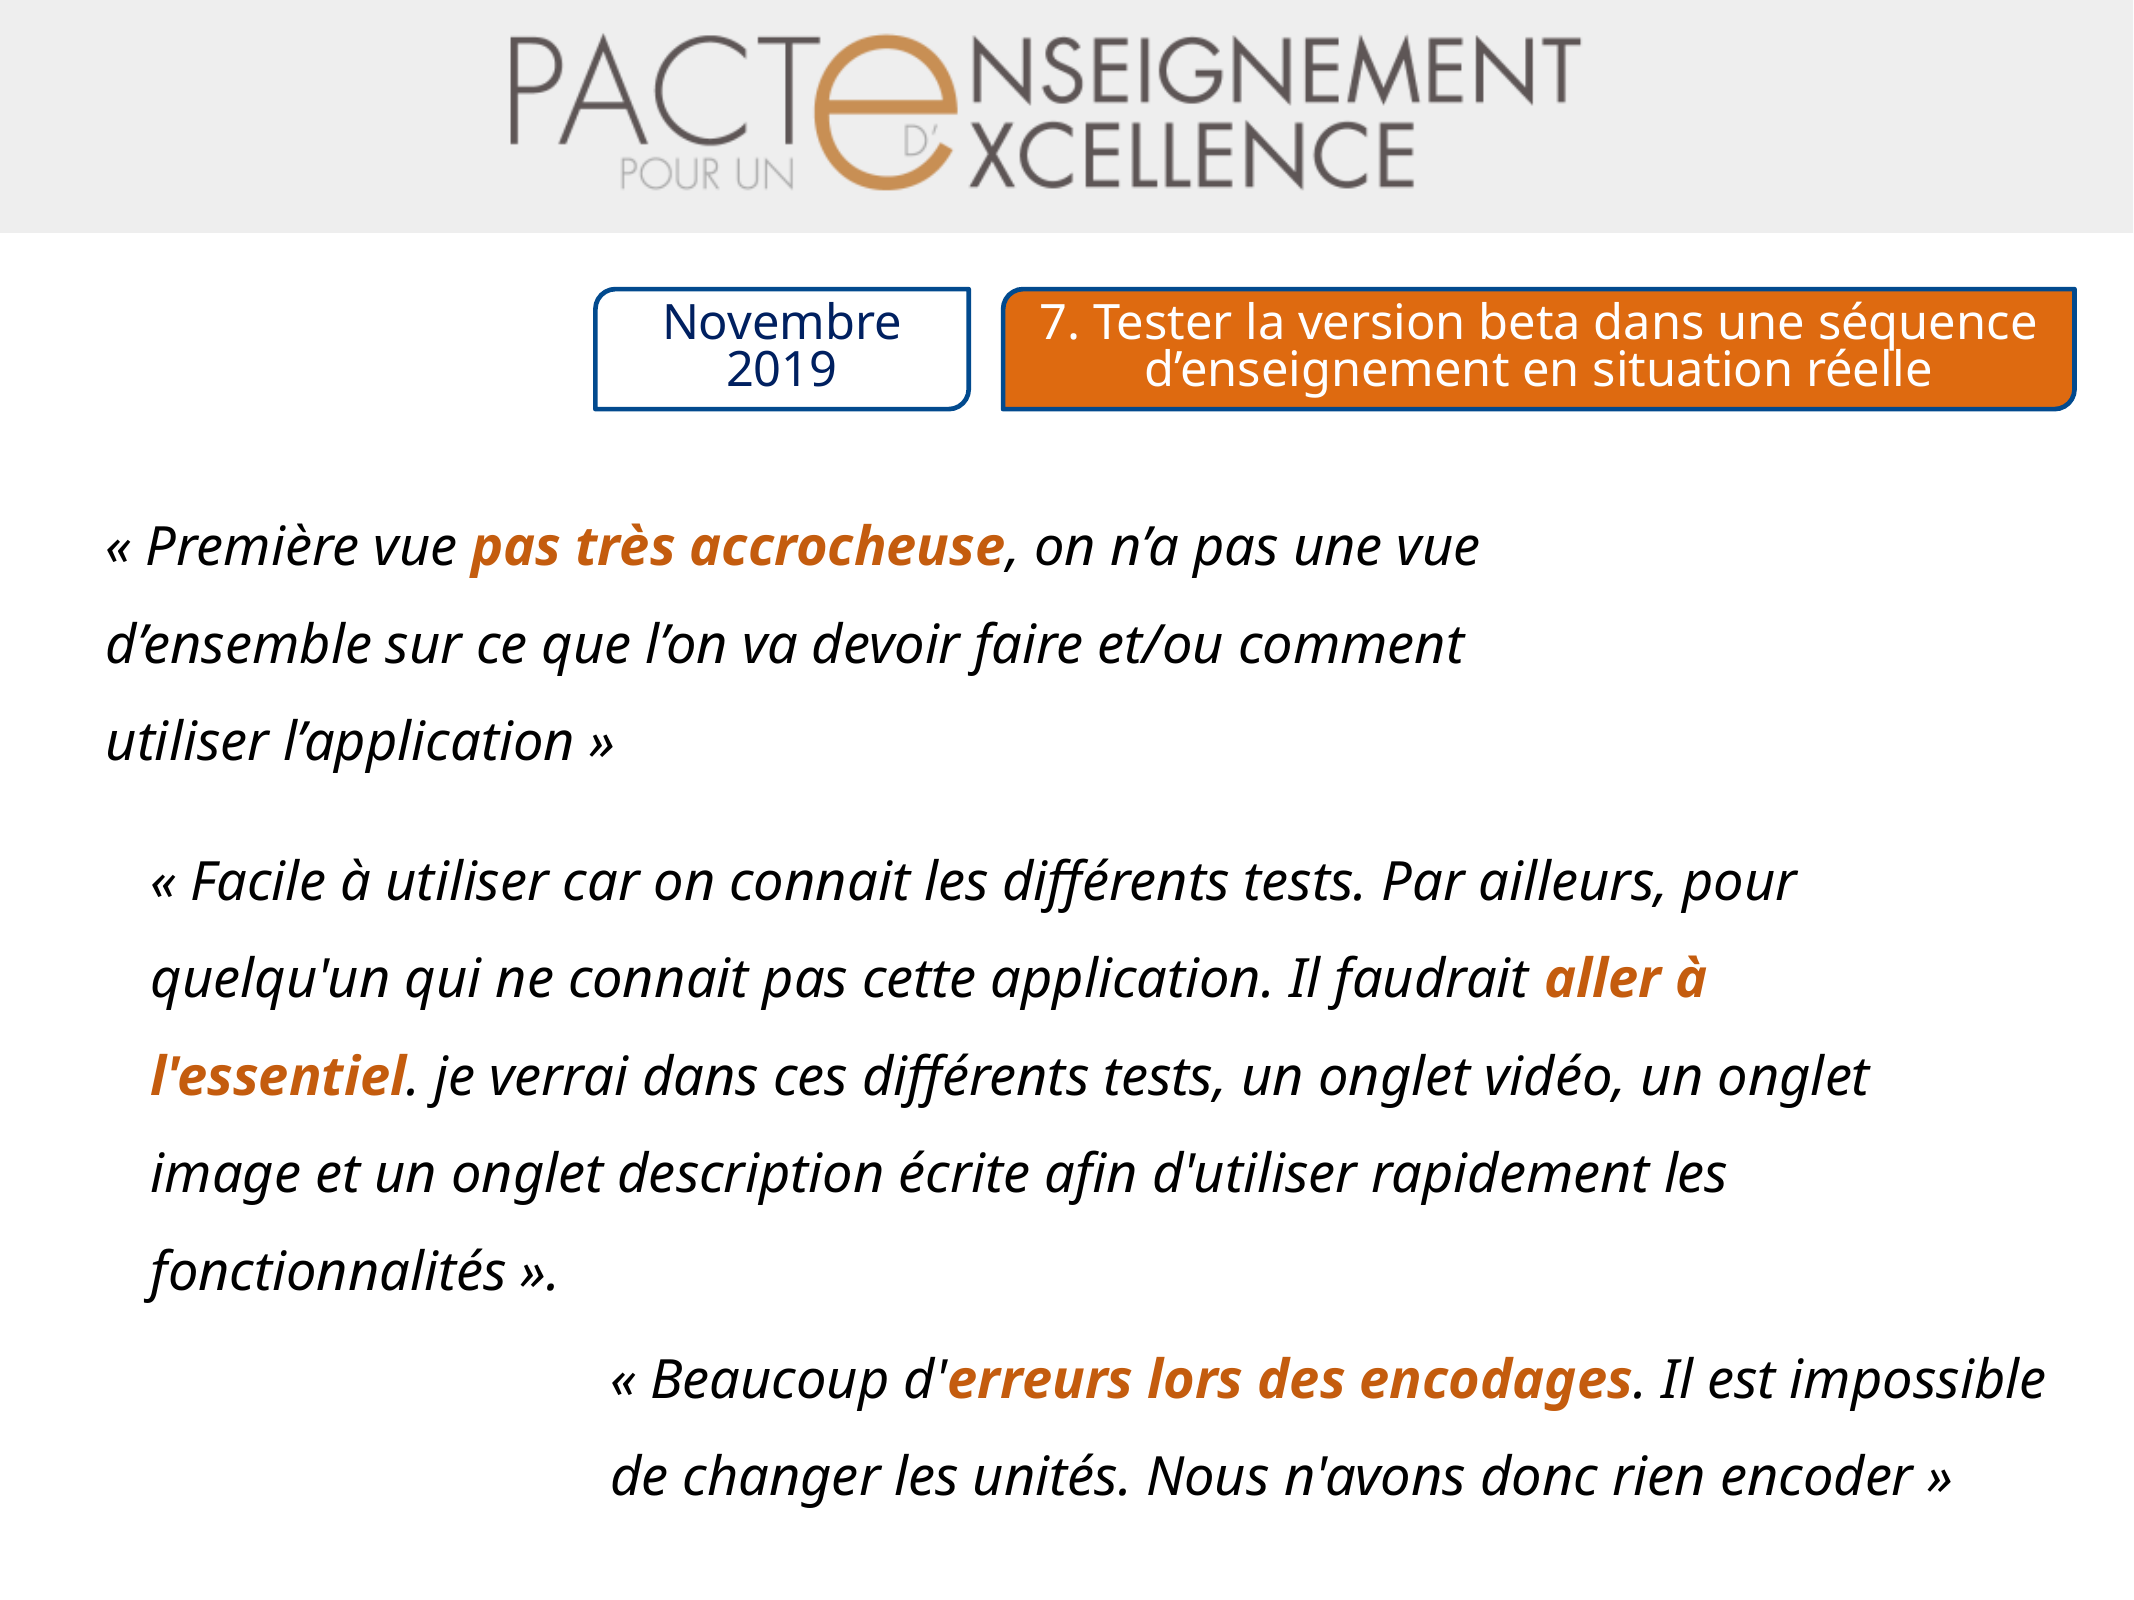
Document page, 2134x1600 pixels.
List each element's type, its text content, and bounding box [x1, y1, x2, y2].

text_box « Première vue pas très accrocheuse, on n’a pas une vue d’ensemble sur ce que l’on va devoir faire et/ou comment utiliser l’application » [90, 471, 1623, 779]
text_box « Beaucoup d'erreurs lors des encodages. Il est impossible de changer les unités. Nous n'avons donc rien encoder » [595, 1304, 2078, 1514]
text_box Novembre 2019 [593, 286, 971, 412]
text_box « Facile à utiliser car on connait les différents tests. Par ailleurs, pour quelqu'un qui ne connait pas cette application. Il faudrait aller à l'essentiel. je verrai dans ces différents tests, un onglet vidéo, un onglet image et un onglet description écrite afin d'utiliser rapidement les fonctionnalités ». [136, 806, 1998, 1309]
picture [0, 0, 2134, 233]
text_box 7. Tester la version beta dans une séquence d’enseignement en situation réelle [1001, 286, 2077, 412]
